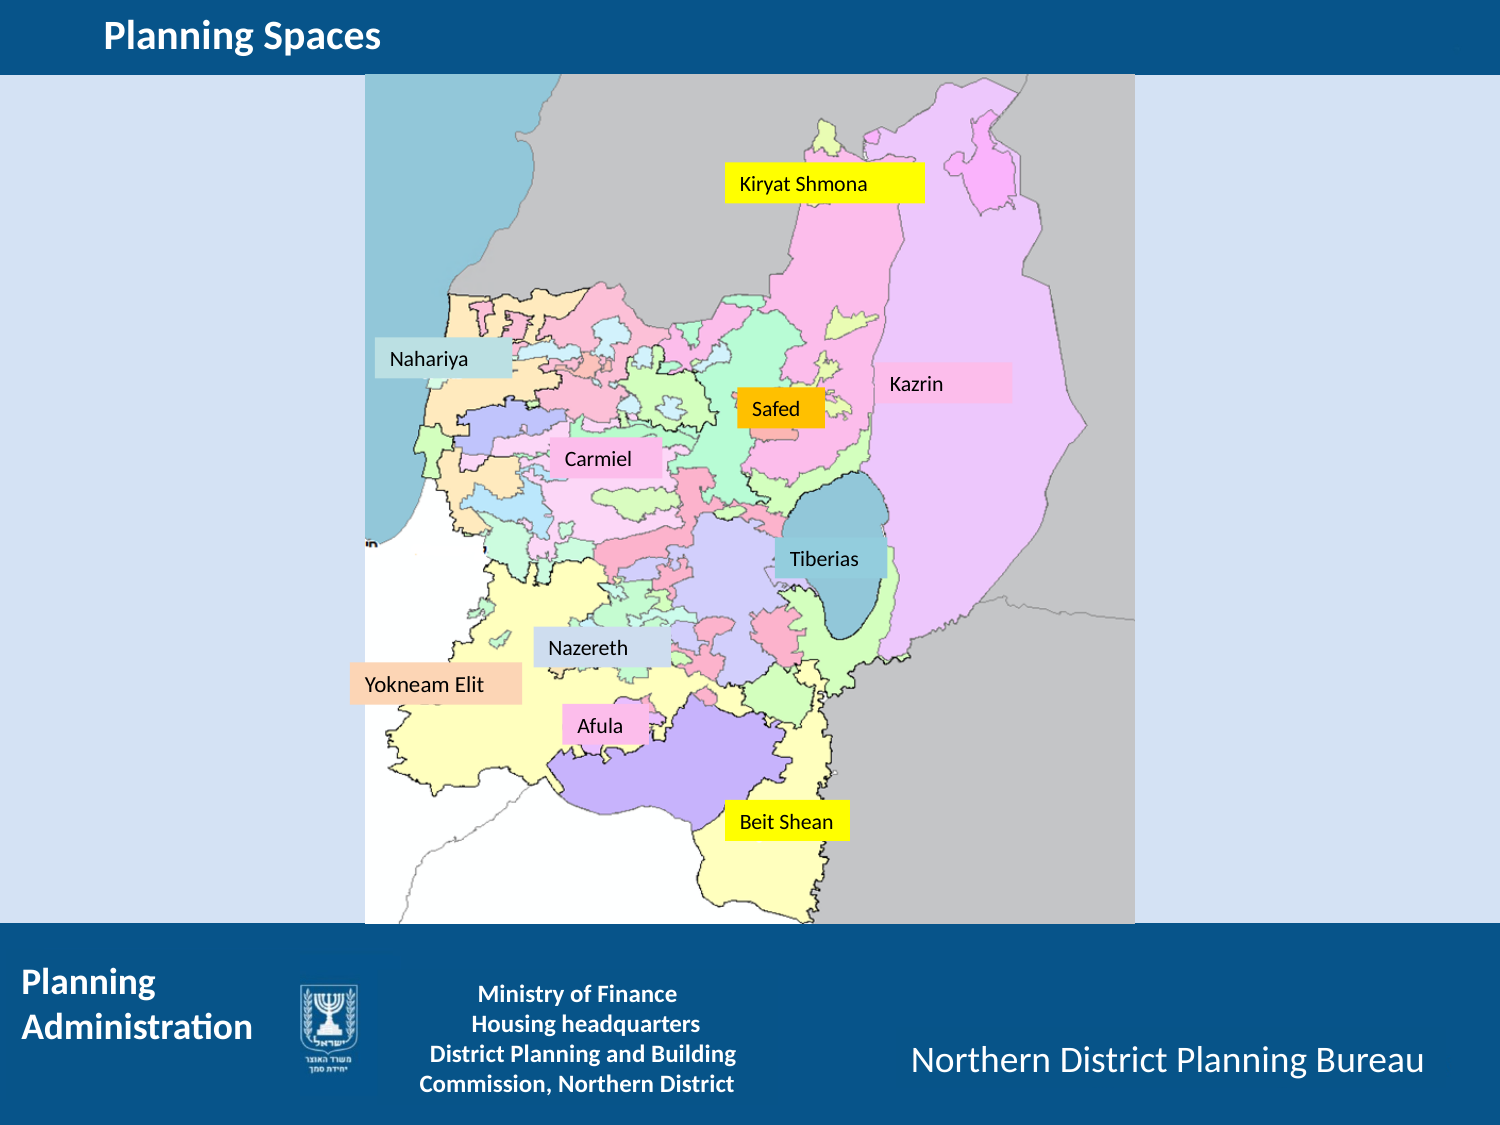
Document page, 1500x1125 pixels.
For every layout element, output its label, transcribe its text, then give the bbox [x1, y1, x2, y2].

text_box Yokneam Elit [349, 662, 360, 705]
picture [0, 0, 1500, 1125]
